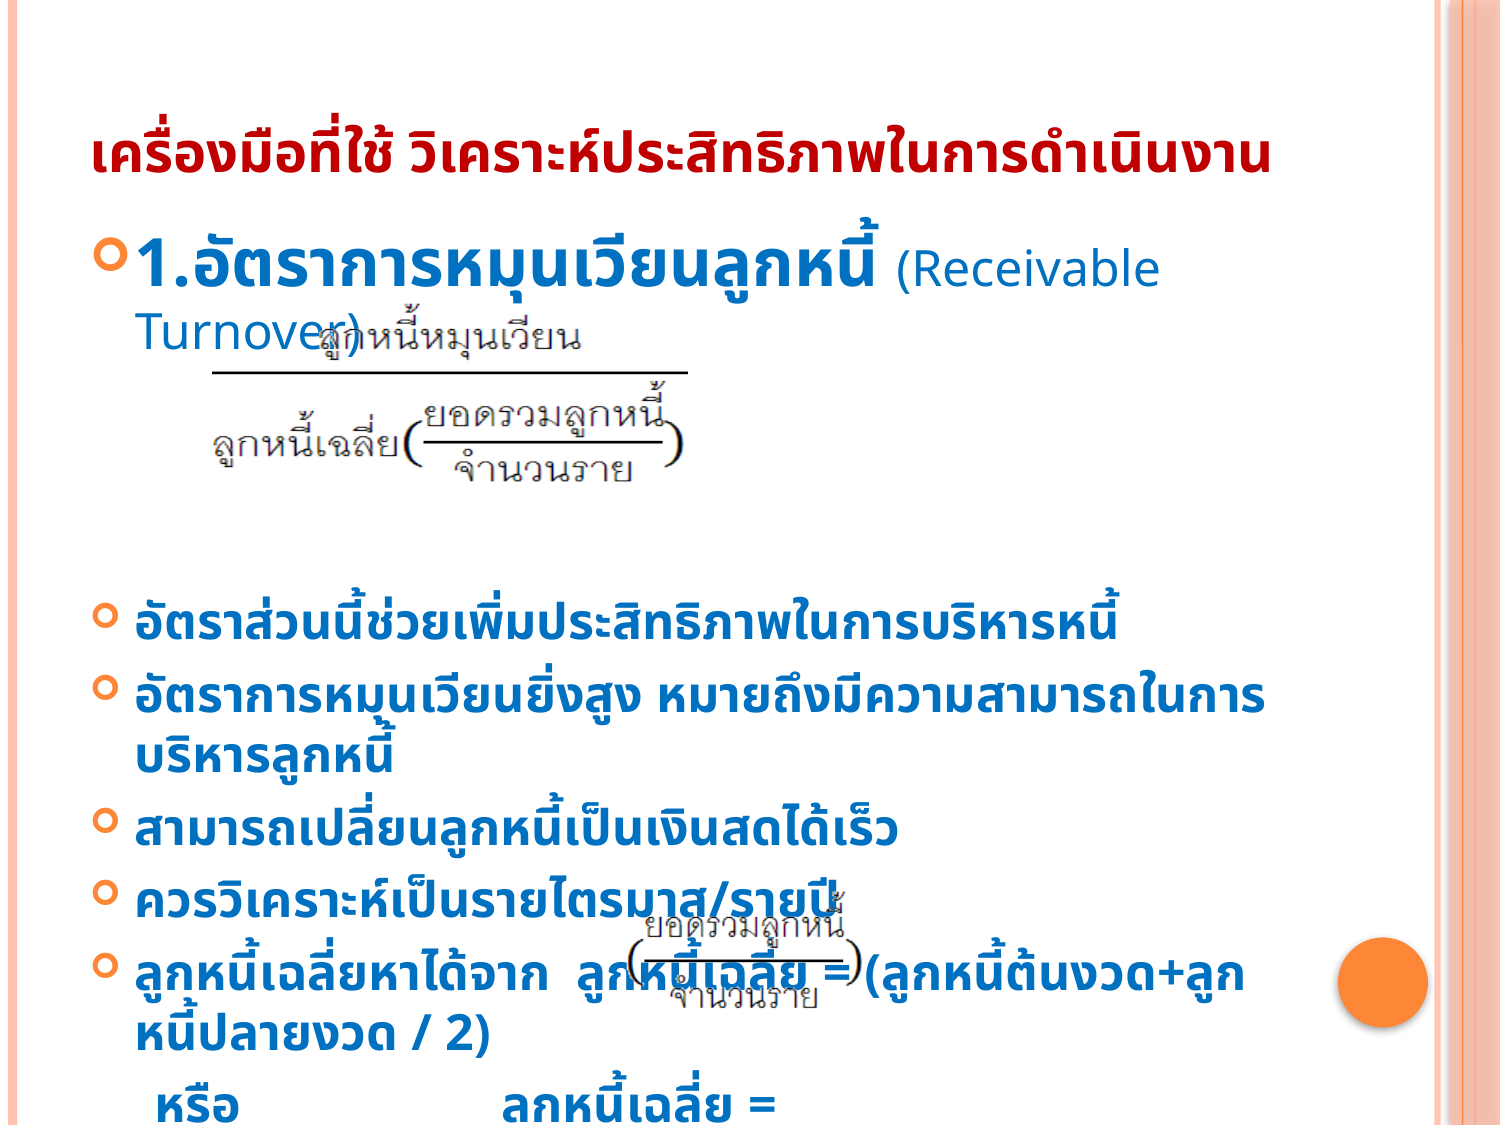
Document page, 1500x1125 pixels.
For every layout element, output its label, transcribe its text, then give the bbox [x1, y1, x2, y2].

list 1.อัตราการหมุนเวียนลูกหนี้ (Receivable Turnover) อัตราส่วนนี้ช่วยเพิ่มประสิทธิภาพในการบริหารหนี้ อัตราการหมุนเวียนยิ่งสูง หมายถึงมีความสามารถในการบริหารลูกหนี้ สามารถเปลี่ยนลูกหนี้เป็นเงินสดได้เร็ว ควรวิเคราะห์เป็นรายไตรมาส/รายปี ลูกหนี้เฉลี่ยหาได้จาก ลูกหนี้เฉลี่ย = (ลูกหนี้ต้นงวด+ลูกหนี้ปลายงวด / 2) หรือ ลูกหนี้เฉลี่ย = [75, 212, 1300, 1063]
title เครื่องมือที่ใช้ วิเคราะห์ประสิทธิภาพในการดำเนินงาน [75, 45, 1300, 212]
picture [624, 886, 865, 1021]
picture [211, 299, 688, 493]
